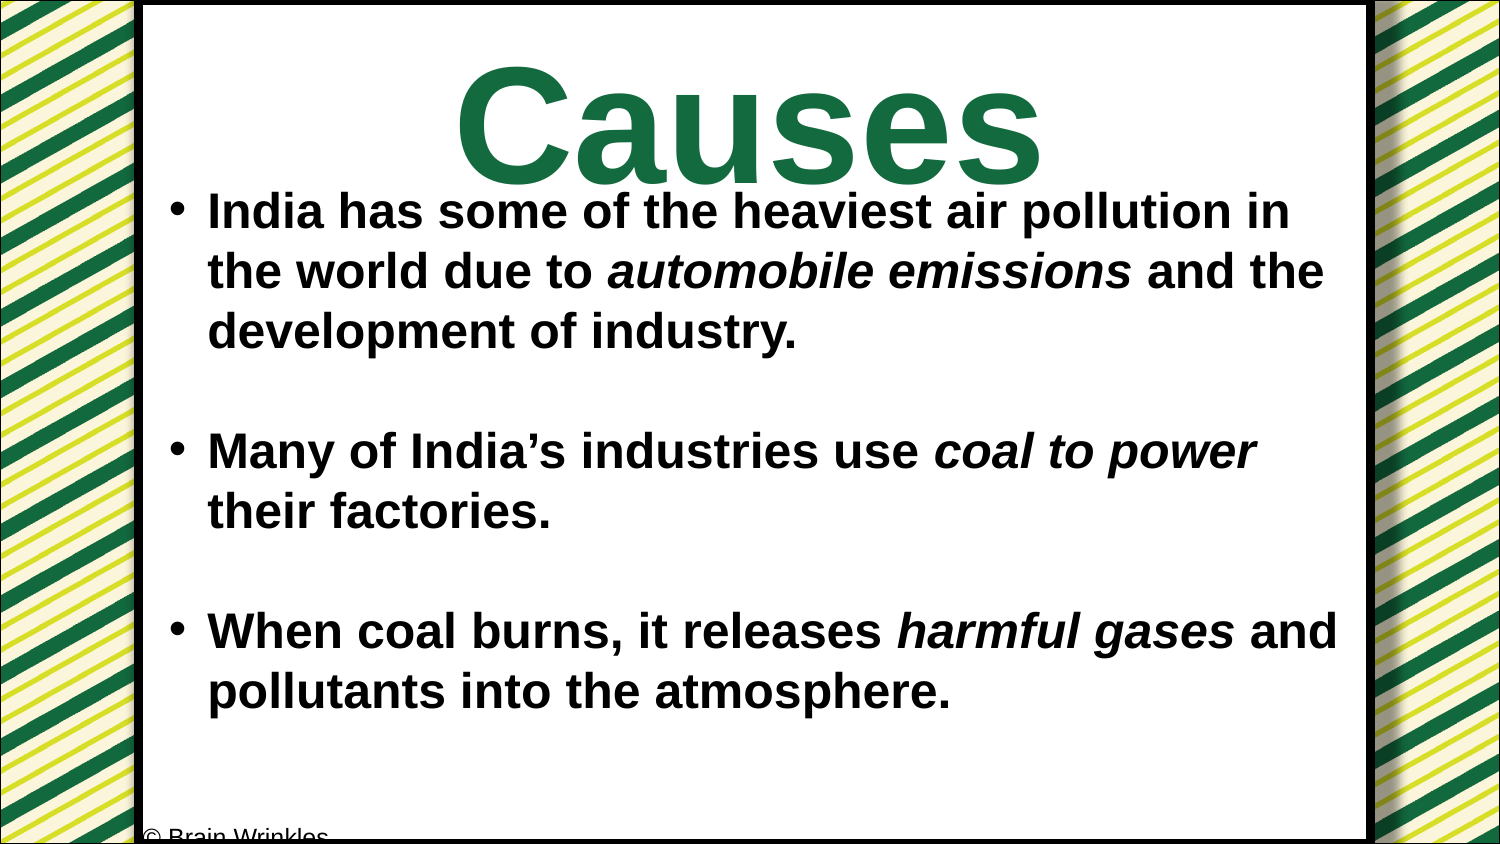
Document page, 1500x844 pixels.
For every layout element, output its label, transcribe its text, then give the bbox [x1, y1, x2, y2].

text_box © Brain Wrinkles [127, 814, 563, 844]
text_box India has some of the heaviest air pollution in the world due to automobile emissions and the development of industry. Many of India’s industries use coal to power their factories. When coal burns, it releases harmful gases and pollutants into the atmosphere. [145, 171, 1364, 844]
text_box Causes [426, 11, 1074, 171]
text_box [1402, 0, 1500, 844]
text_box [0, 0, 131, 844]
text_box [138, 0, 1371, 844]
